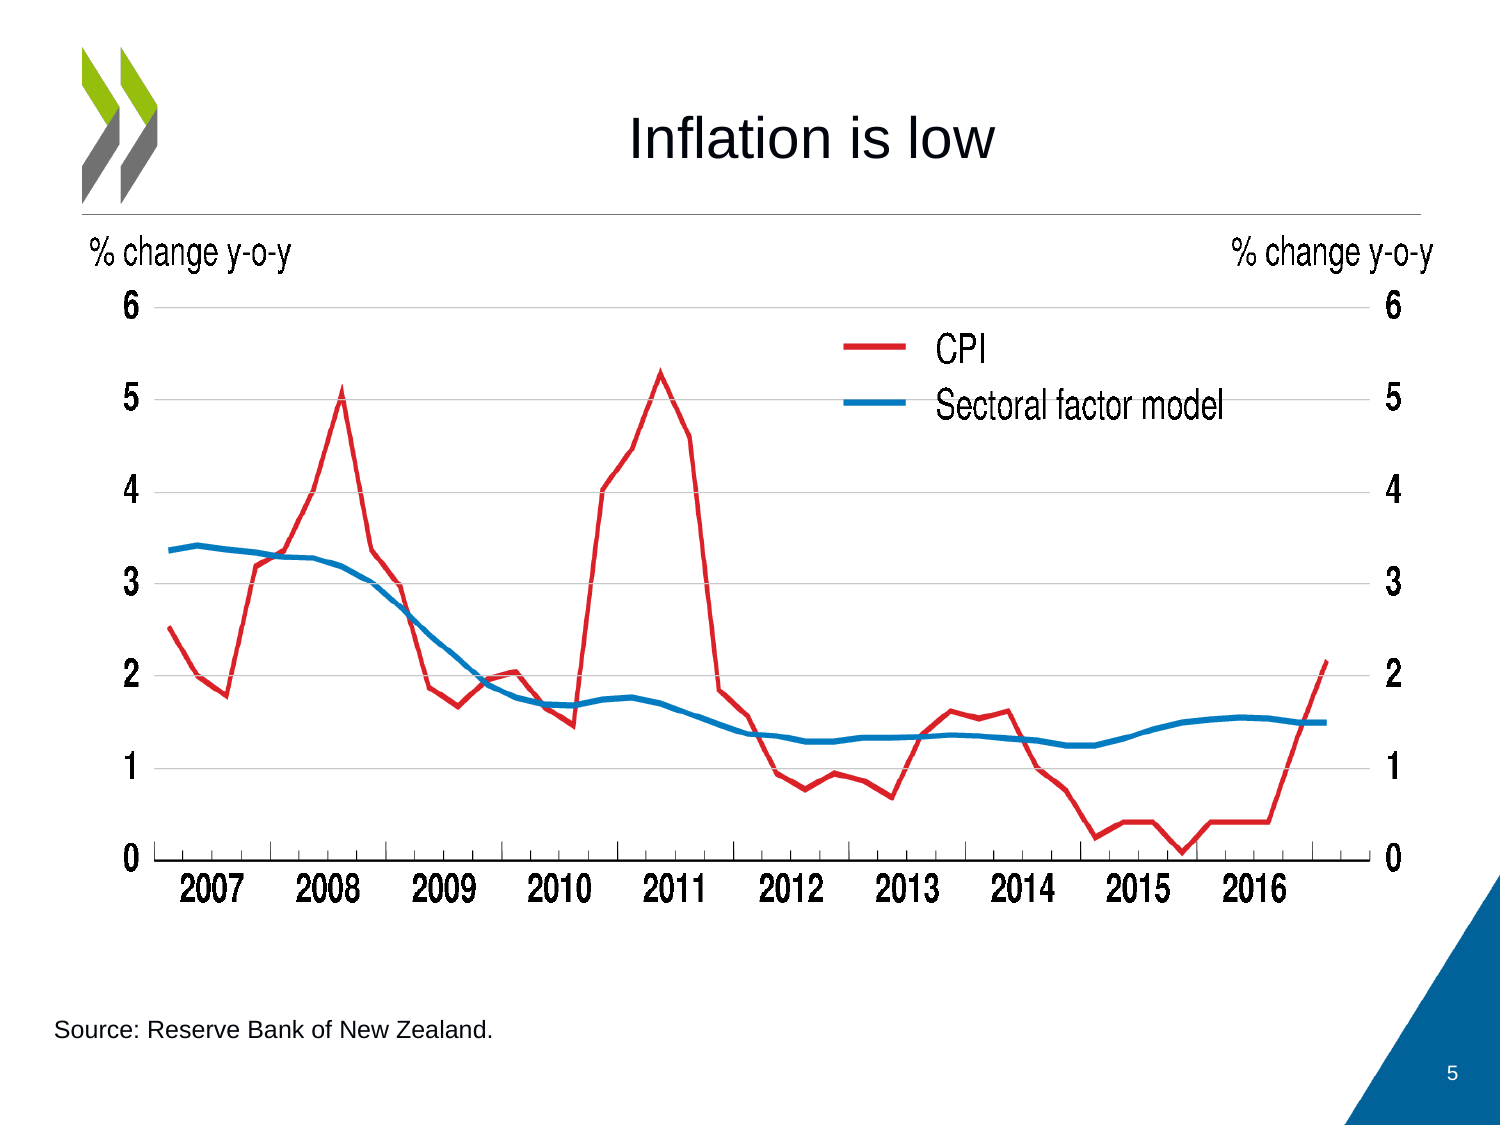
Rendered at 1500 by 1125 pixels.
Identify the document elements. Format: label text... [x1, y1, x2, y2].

text_box Source: Reserve Bank of New Zealand. [39, 975, 510, 1051]
title Inflation is low [177, 38, 1447, 232]
picture [88, 231, 1500, 1125]
slide_number 5 [1417, 1051, 1474, 1092]
